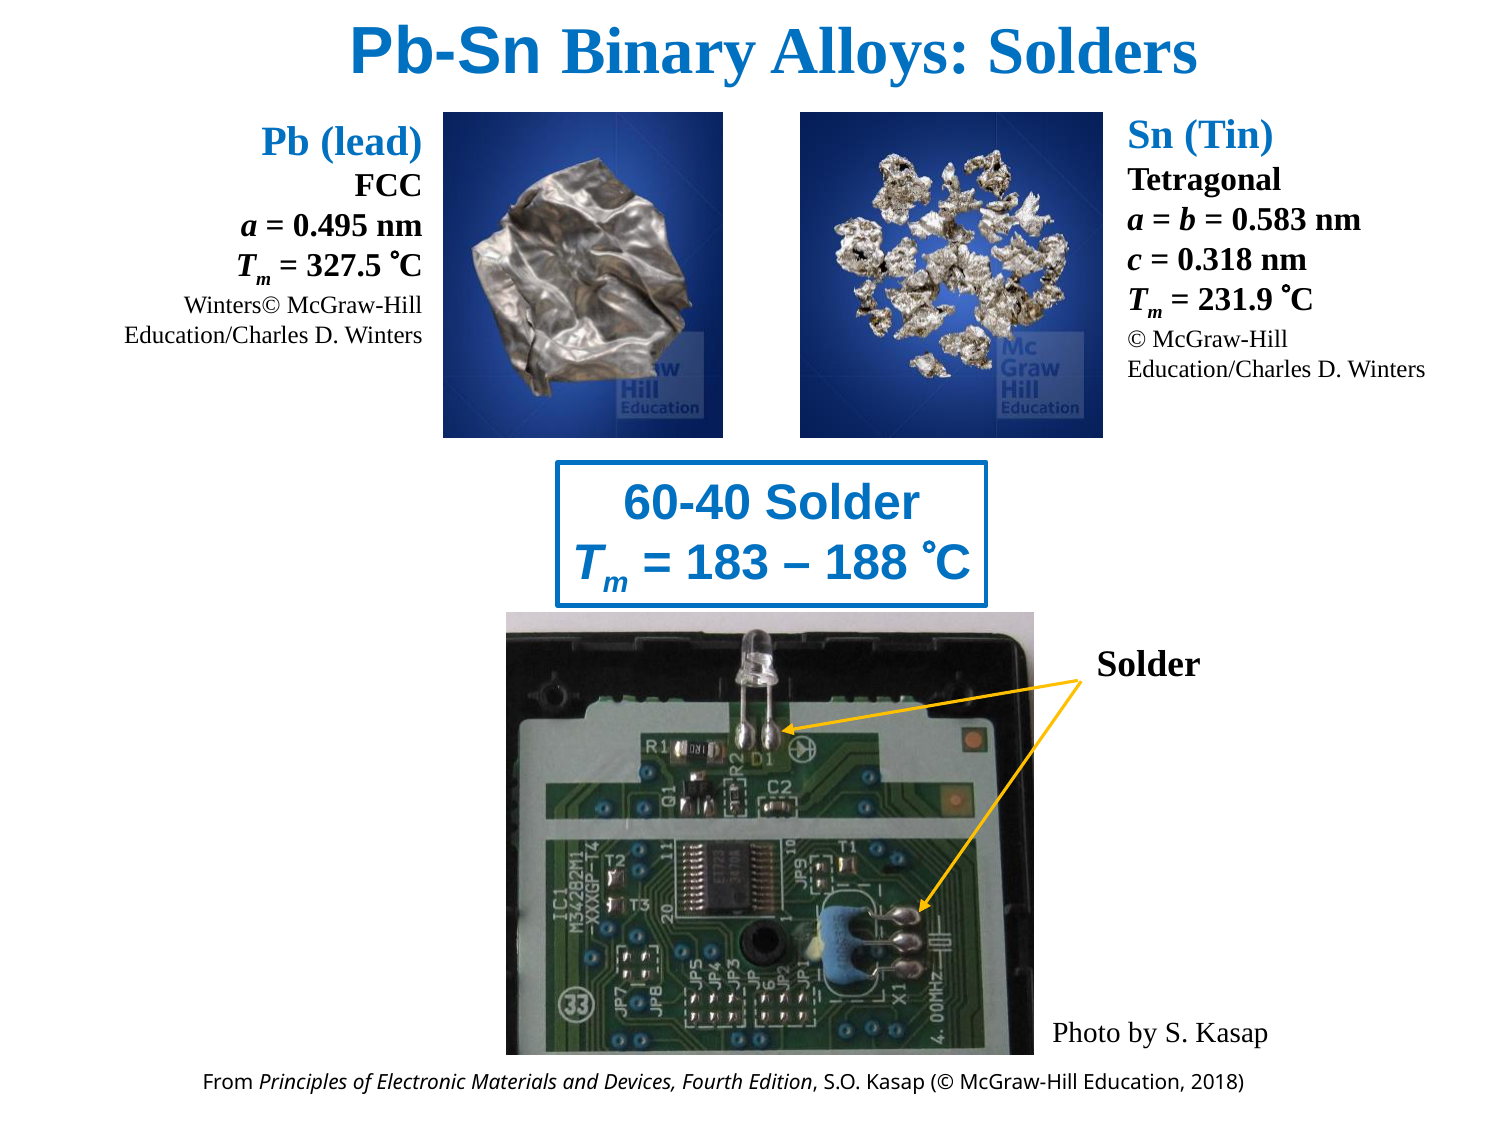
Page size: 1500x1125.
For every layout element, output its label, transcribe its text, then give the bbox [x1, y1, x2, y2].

picture [506, 612, 1034, 1055]
text_box Pb (lead) FCC a = 0.495 nm Tm = 327.5 C Winters© McGraw-Hill Education/Charles D. Winters [93, 106, 438, 357]
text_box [918, 681, 1082, 913]
picture [799, 112, 1103, 438]
picture [443, 112, 723, 438]
text_box 60-40 Solder Tm = 183 – 188 C [557, 462, 987, 606]
text_box Sn (Tin) Tetragonal a = b = 0.583 nm c = 0.318 nm Tm = 231.9 C © McGraw-Hill Education/Charles D. Winters [1112, 99, 1463, 390]
footer From Principles of Electronic Materials and Devices, Fourth Edition, S.O. Kasap (© McGraw-Hill Education, 2018) [0, 1061, 1447, 1115]
text_box Pb-Sn Binary Alloys: Solders [334, 0, 1215, 95]
text_box Photo by S. Kasap [1037, 1006, 1330, 1056]
text_box Solder [1081, 631, 1216, 691]
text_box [781, 680, 1078, 732]
